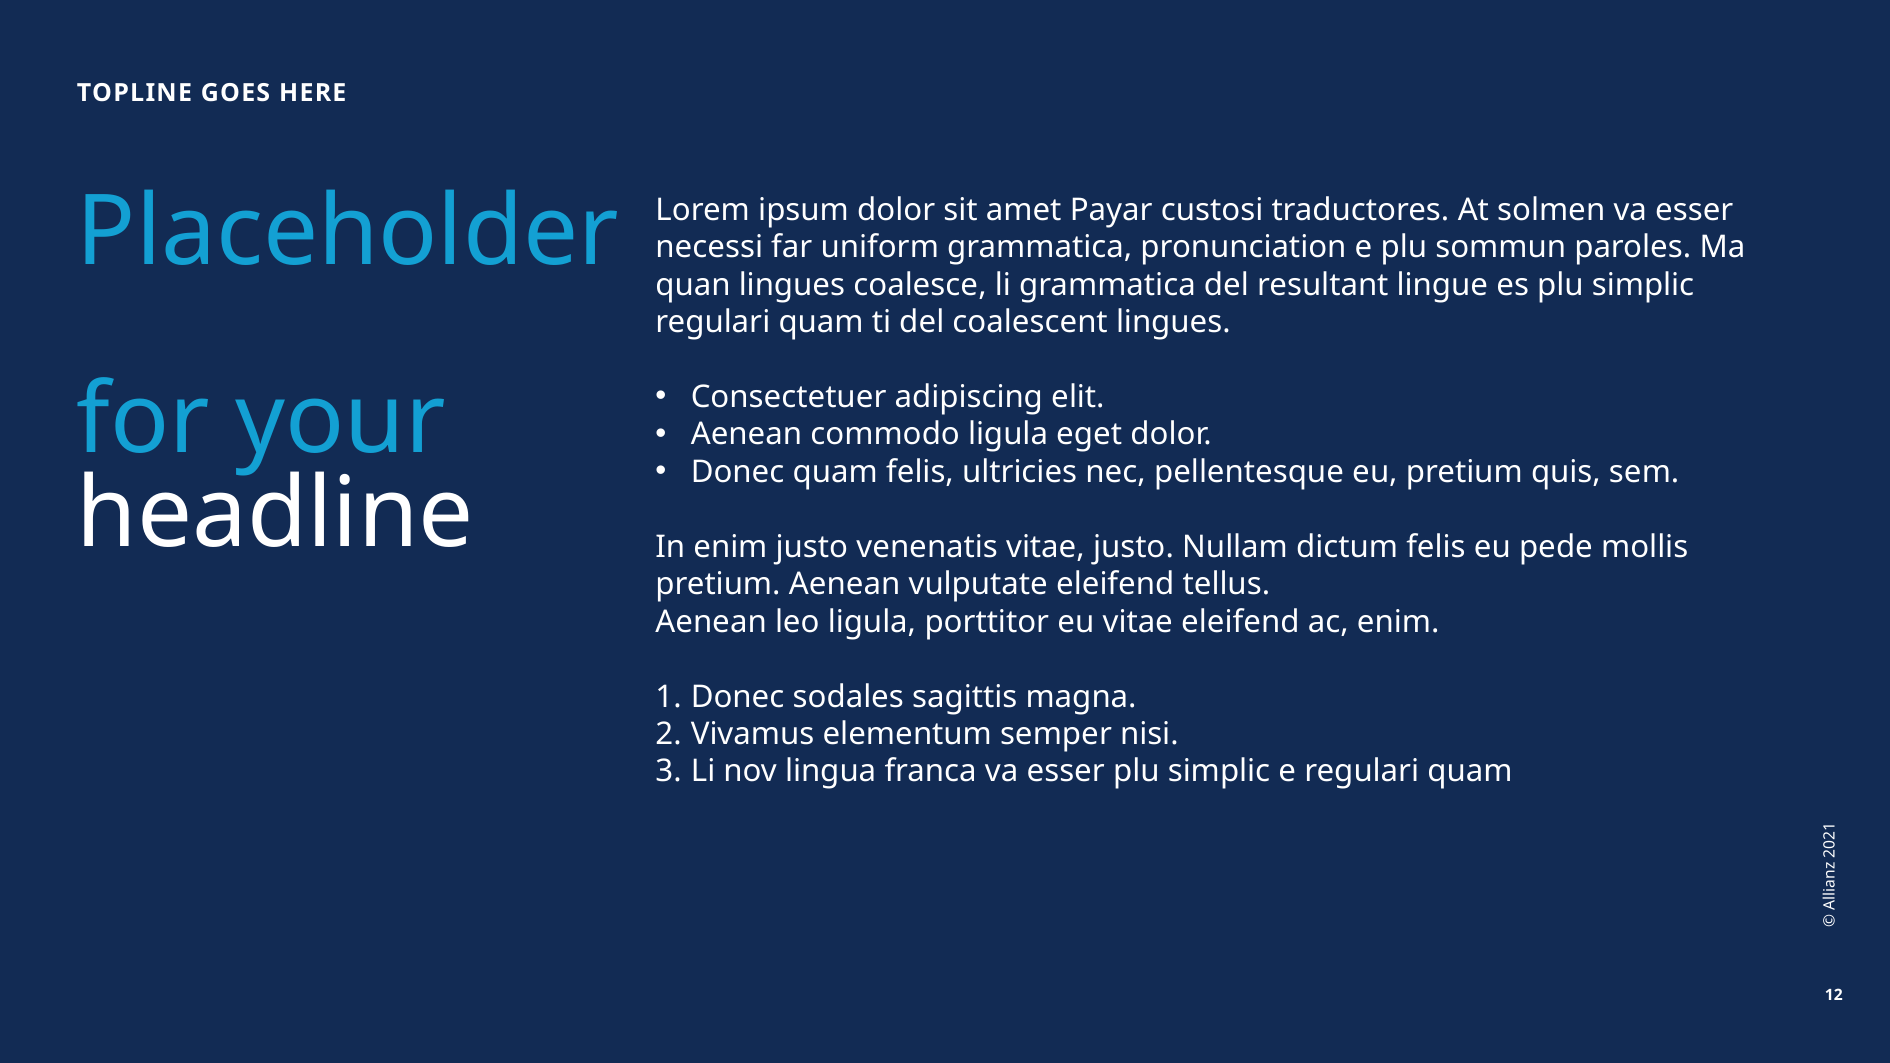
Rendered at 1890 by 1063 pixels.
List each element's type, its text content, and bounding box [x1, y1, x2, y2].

slide_number © Allianz 2021 [1812, 372, 1890, 927]
list Lorem ipsum dolor sit amet Payar custosi traductores. At solmen va esser necessi far uniform grammatica, pronunciation e plu sommun paroles. Ma quan lingues coalesce, li grammatica del resultant lingue es plu simplic regulari quam ti del coalescent lingues. Consectetuer adipiscing elit. Aenean commodo ligula eget dolor. Donec quam felis, ultricies nec, pellentesque eu, pretium quis, sem. In enim justo venenatis vitae, justo. Nullam dictum felis eu pede mollis pretium. Aenean vulputate eleifend tellus. Aenean leo ligula, porttitor eu vitae eleifend ac, enim. Donec sodales sagittis magna. Vivamus elementum semper nisi. Li nov lingua franca va esser plu simplic e regulari quam [655, 189, 1778, 928]
slide_number 12 [1812, 927, 1890, 1063]
title Placeholder for your headline [76, 189, 621, 928]
footer Topline goes here [76, 76, 910, 119]
